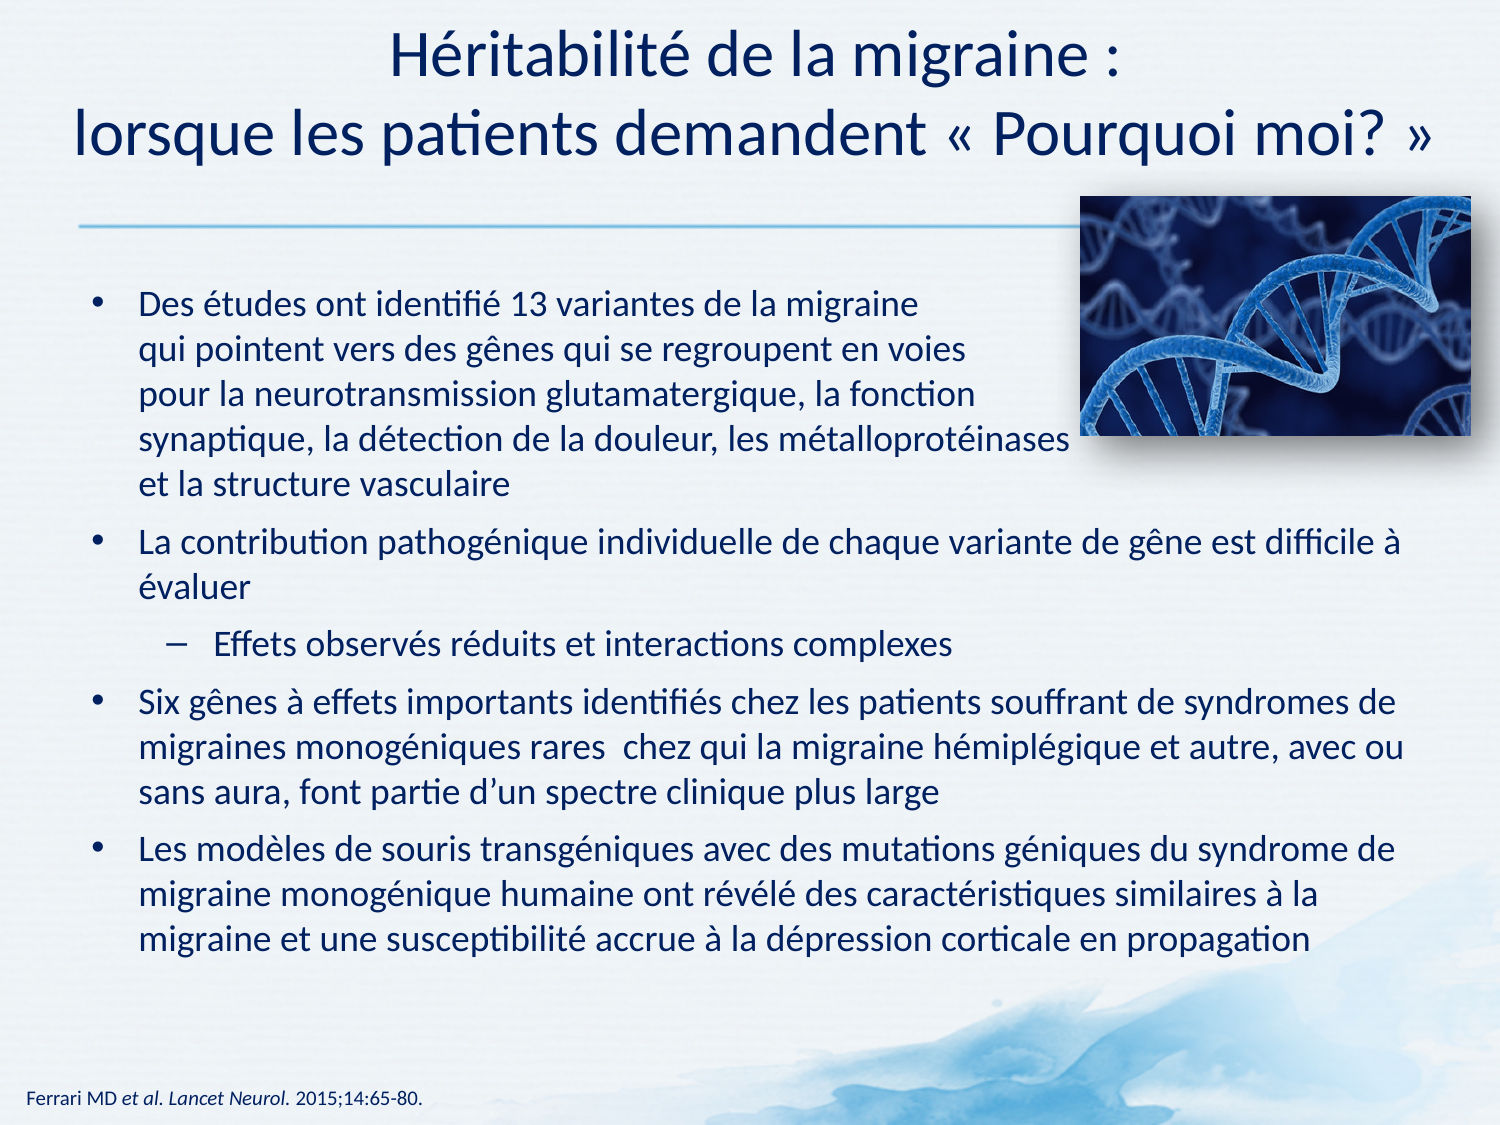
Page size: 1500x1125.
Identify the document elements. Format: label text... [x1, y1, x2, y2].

title Héritabilité de la migraine : lorsque les patients demandent « Pourquoi moi? » [41, 0, 1471, 184]
text_box Des études ont identifié 13 variantes de la migraine qui pointent vers des gênes qui se regroupent en voies pour la neurotransmission glutamatergique, la fonction synaptique, la détection de la douleur, les métalloprotéinases et la structure vasculaire La contribution pathogénique individuelle de chaque variante de gêne est difficile à évaluer Effets observés réduits et interactions complexes Six gênes à effets importants identifiés chez les patients souffrant de syndromes de migraines monogéniques rares chez qui la migraine hémiplégique et autre, avec ou sans aura, font partie d’un spectre clinique plus large Les modèles de souris transgéniques avec des mutations géniques du syndrome de migraine monogénique humaine ont révélé des caractéristiques similaires à la migraine et une susceptibilité accrue à la dépression corticale en propagation [76, 271, 1447, 967]
text_box Ferrari MD et al. Lancet Neurol. 2015;14:65-80. [11, 1077, 443, 1118]
picture [0, 0, 1500, 1125]
